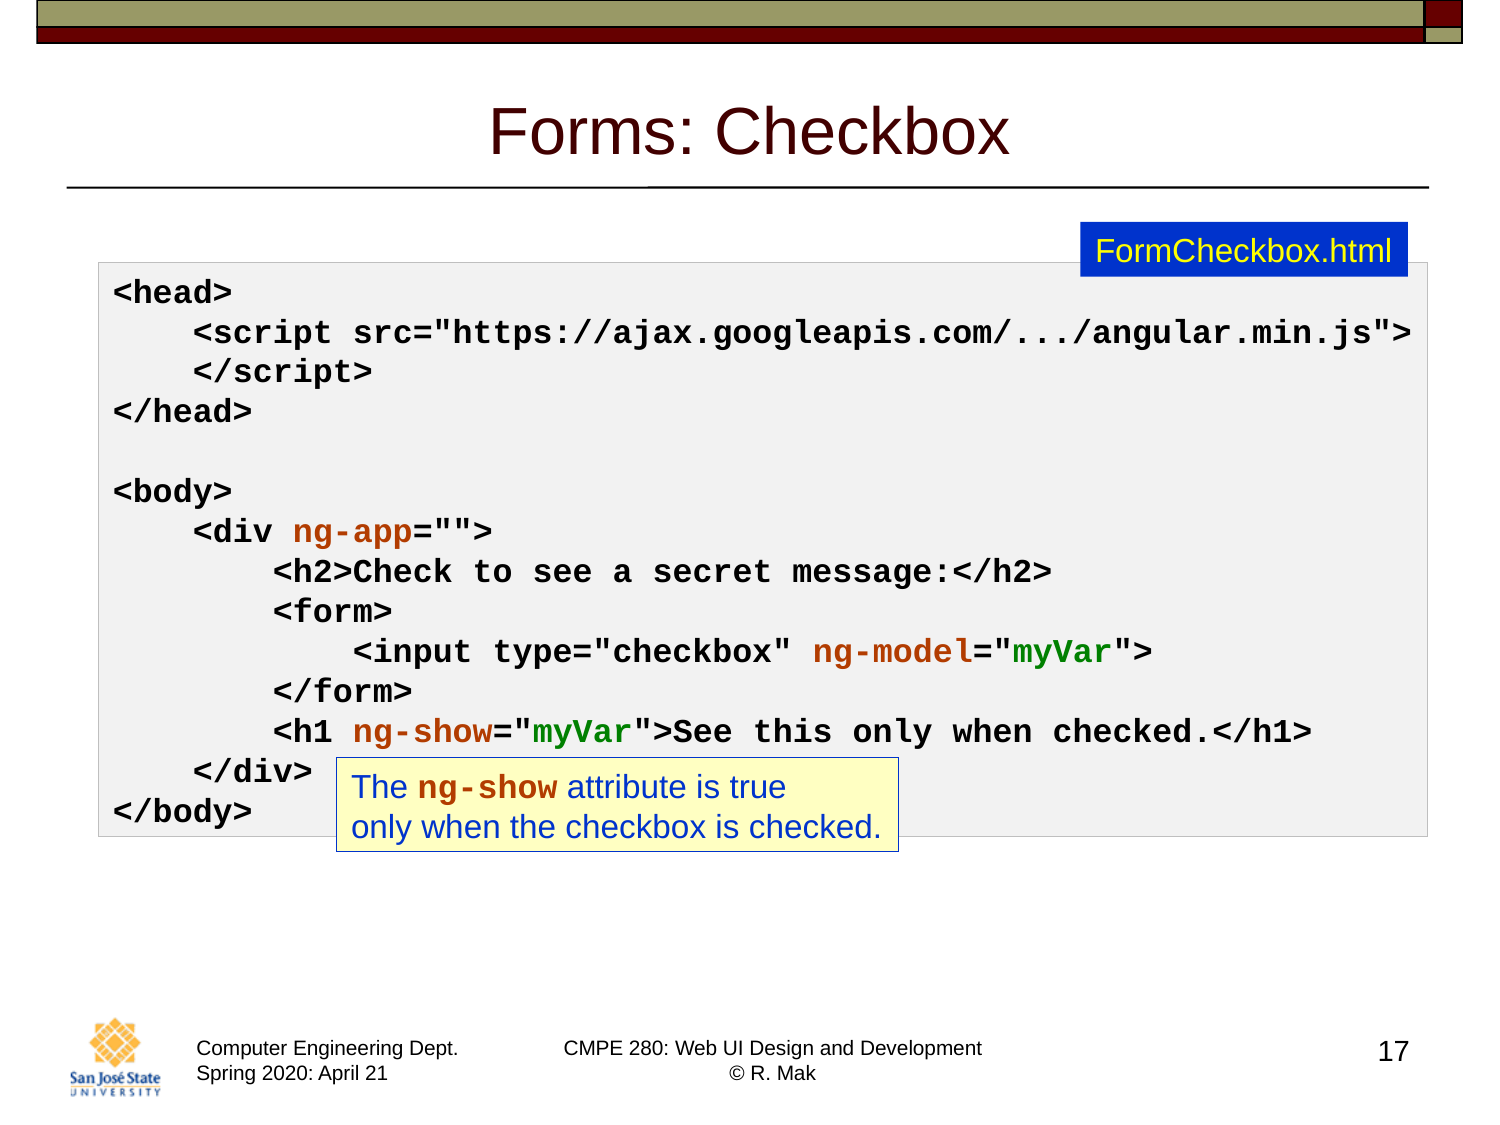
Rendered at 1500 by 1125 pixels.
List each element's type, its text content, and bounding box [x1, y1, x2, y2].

slide_number 17 [1335, 1025, 1425, 1100]
text_box FormCheckbox.html [1080, 221, 1408, 277]
text_box The ng-show attribute is true only when the checkbox is checked. [336, 757, 899, 852]
text_box <head> <script src="https://ajax.googleapis.com/.../angular.min.js"> </script> </head> <body> <div ng-app=""> <h2>Check to see a secret message:</h2> <form> <input type="checkbox" ng-model="myVar"> </form> <h1 ng-show="myVar">See this only when checked.</h1> </div> </body> [98, 262, 1428, 837]
picture [60, 1012, 166, 1112]
title Forms: Checkbox [75, 67, 1425, 175]
